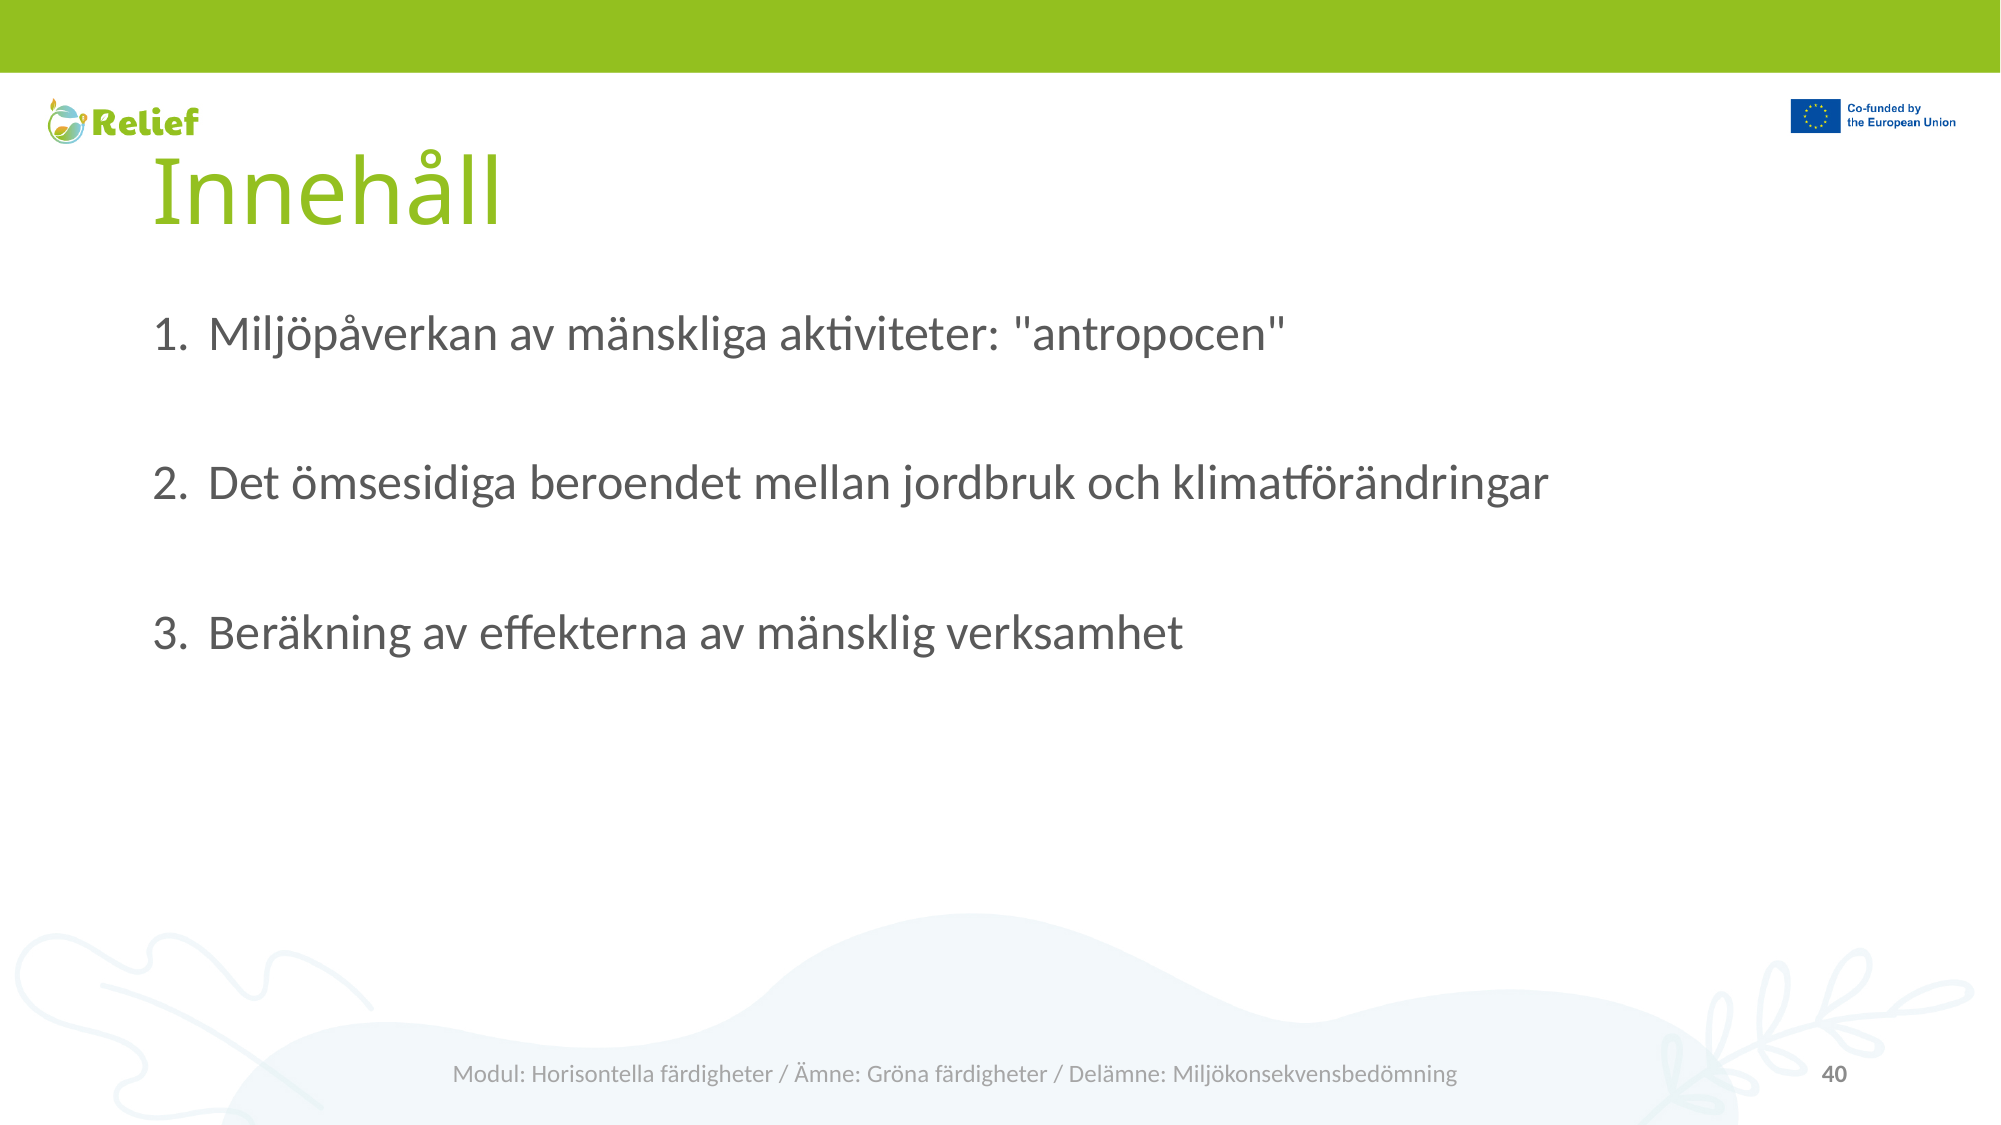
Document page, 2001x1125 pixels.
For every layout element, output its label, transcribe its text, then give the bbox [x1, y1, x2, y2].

title Innehåll [137, 111, 1863, 278]
list Miljöpåverkan av mänskliga aktiviteter: "antropocen" Det ömsesidiga beroendet mellan jordbruk och klimatförändringar Beräkning av effekterna av mänsklig verksamhet [137, 299, 1863, 1014]
slide_number 40 [1787, 1042, 1863, 1103]
footer Modul: Horisontella färdigheter / Ämne: Gröna färdigheter / Delämne: Miljökonsekvensbedömning [137, 1023, 1775, 1122]
picture [0, 0, 2001, 1125]
